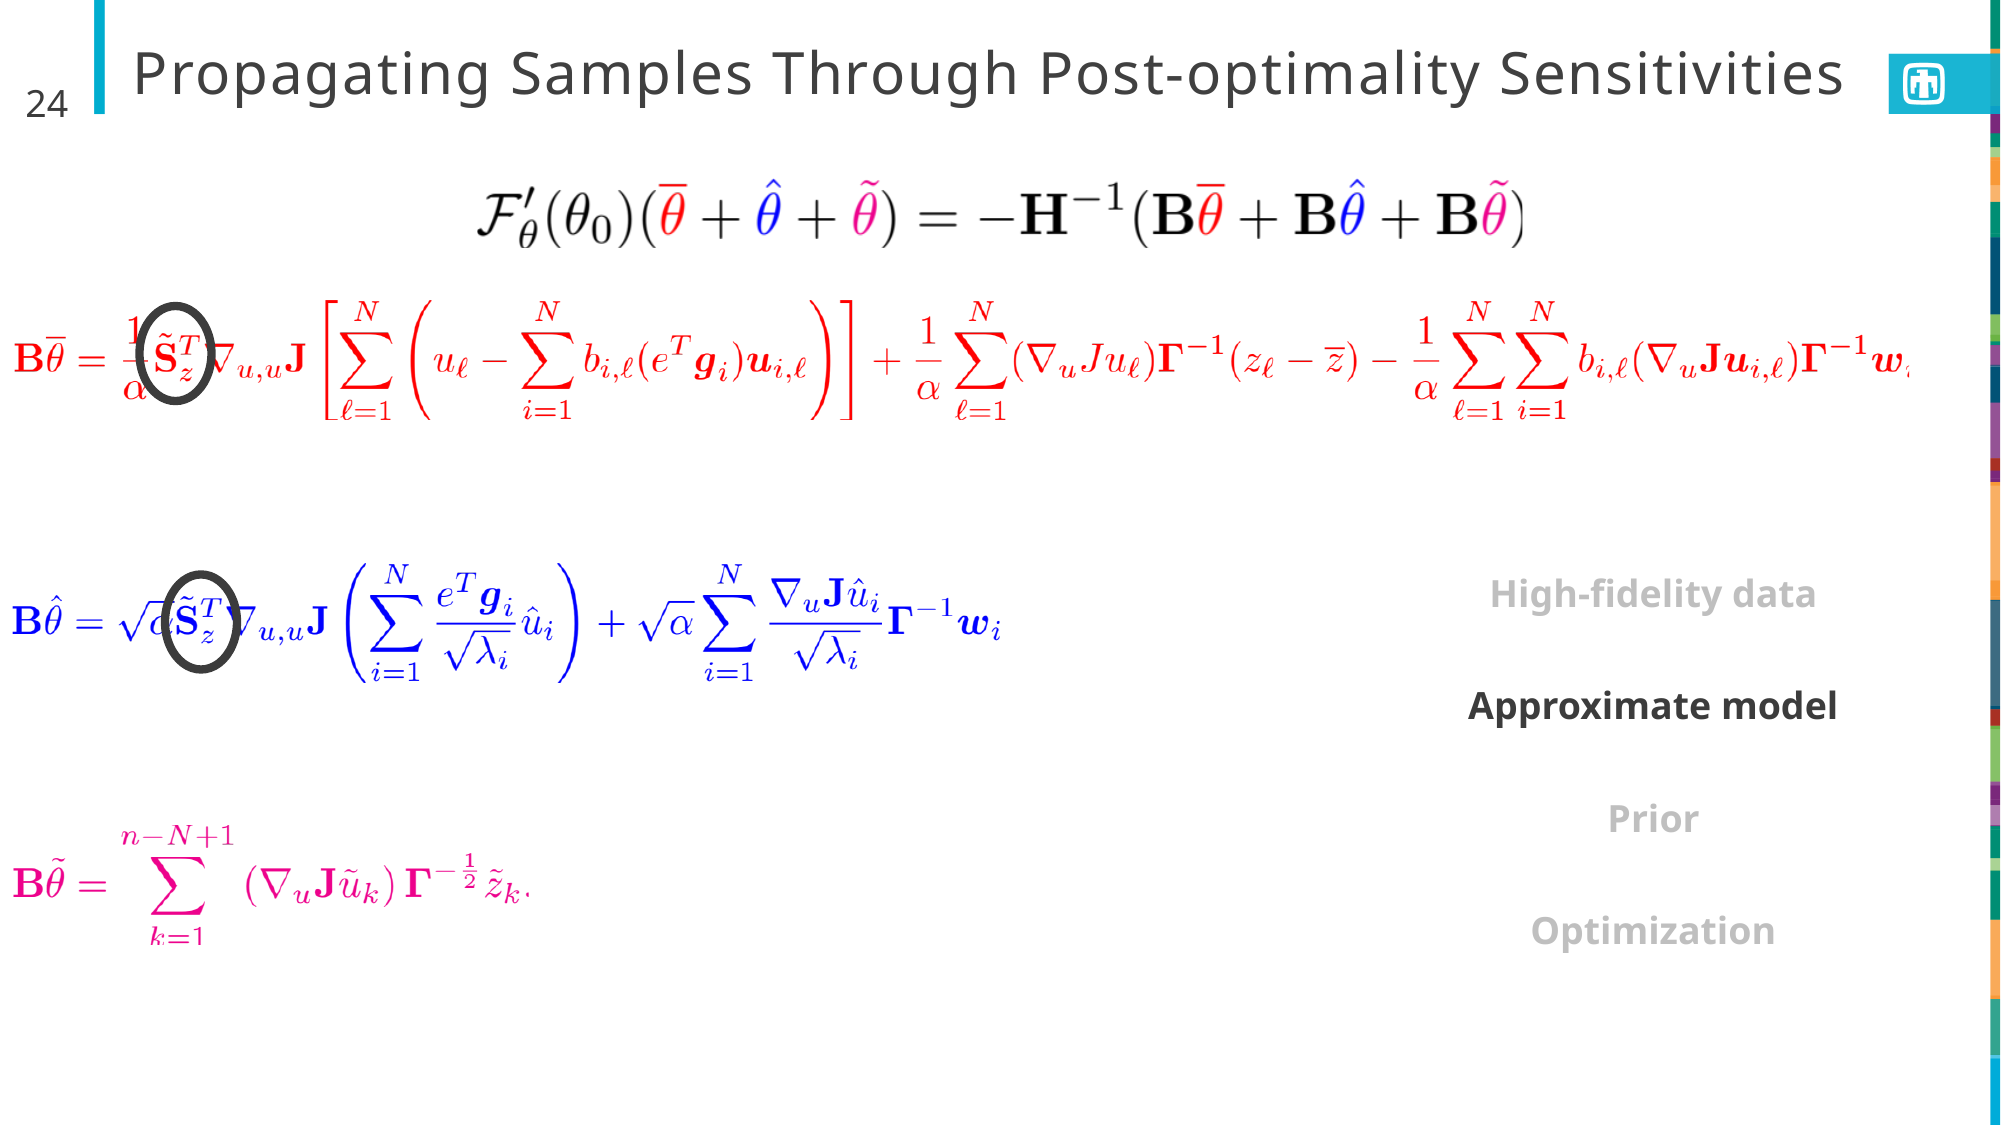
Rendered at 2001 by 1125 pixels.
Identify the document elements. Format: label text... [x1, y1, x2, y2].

text_box Propagating Samples Through Post-optimality Sensitivities [118, 39, 2000, 133]
text_box Approximate model [1428, 674, 1879, 735]
picture [0, 0, 2001, 1125]
text_box 24 [10, 73, 108, 133]
text_box Prior [1428, 787, 1879, 848]
text_box Optimization [1428, 899, 1879, 960]
text_box High-fidelity data [1428, 562, 1879, 623]
